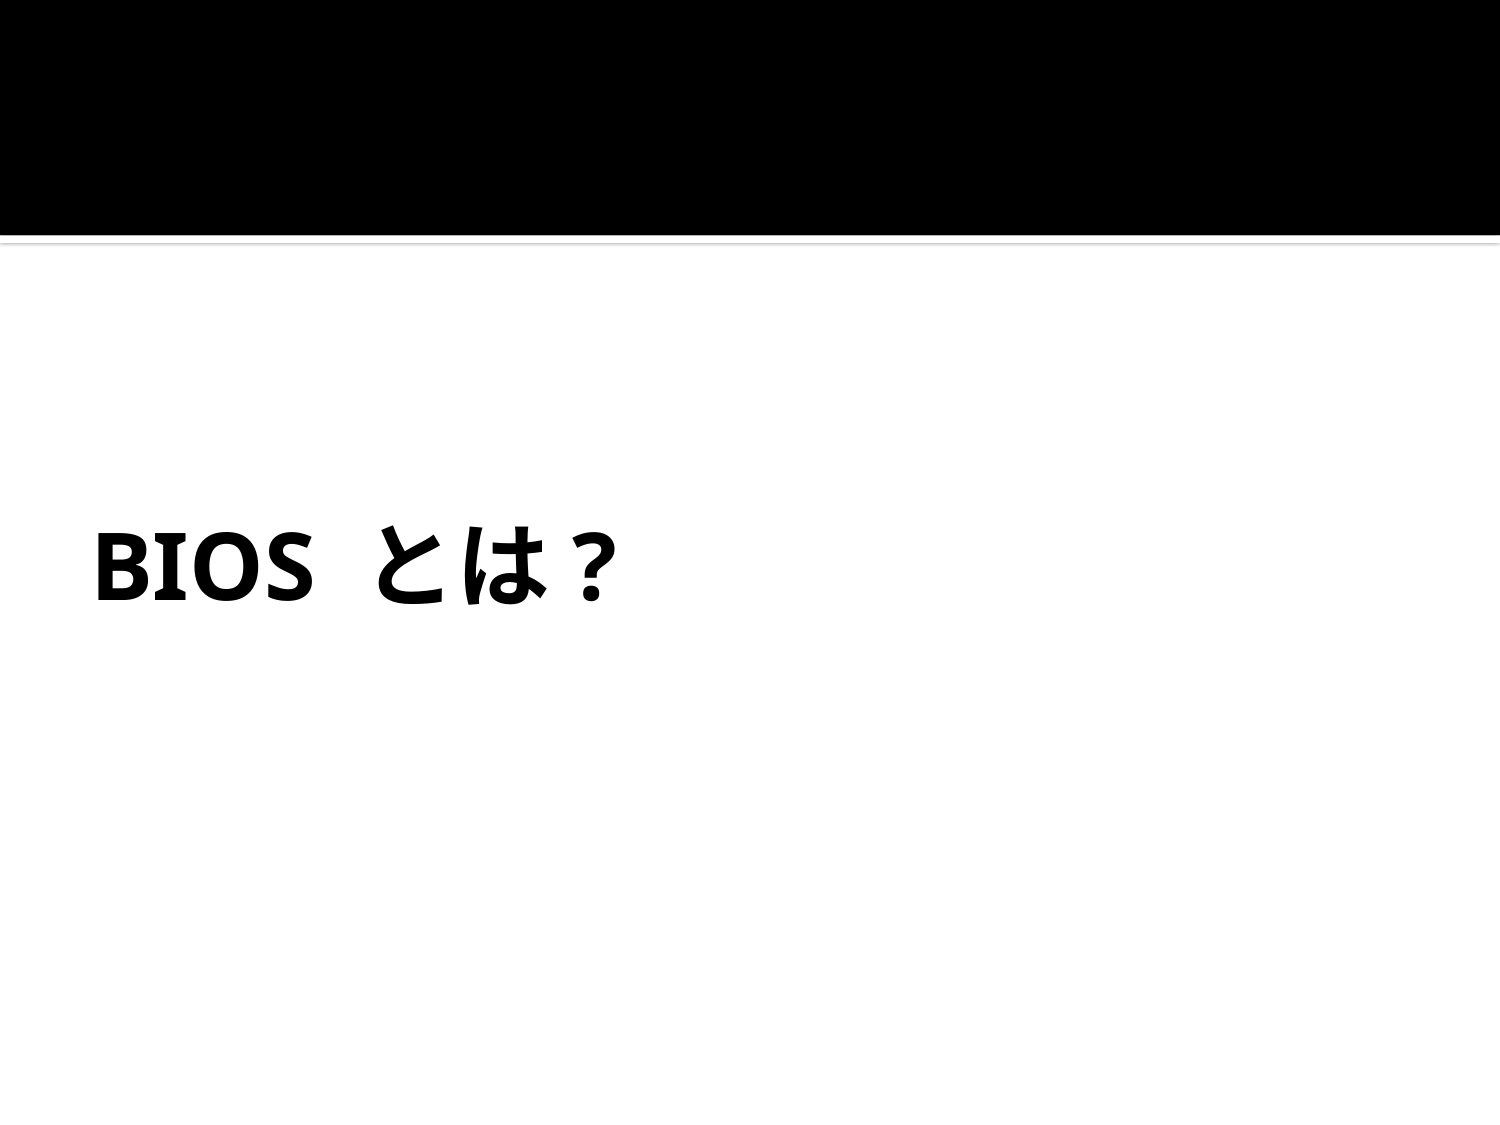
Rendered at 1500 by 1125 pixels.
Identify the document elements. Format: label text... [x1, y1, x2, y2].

title BIOS とは? [75, 469, 1425, 657]
